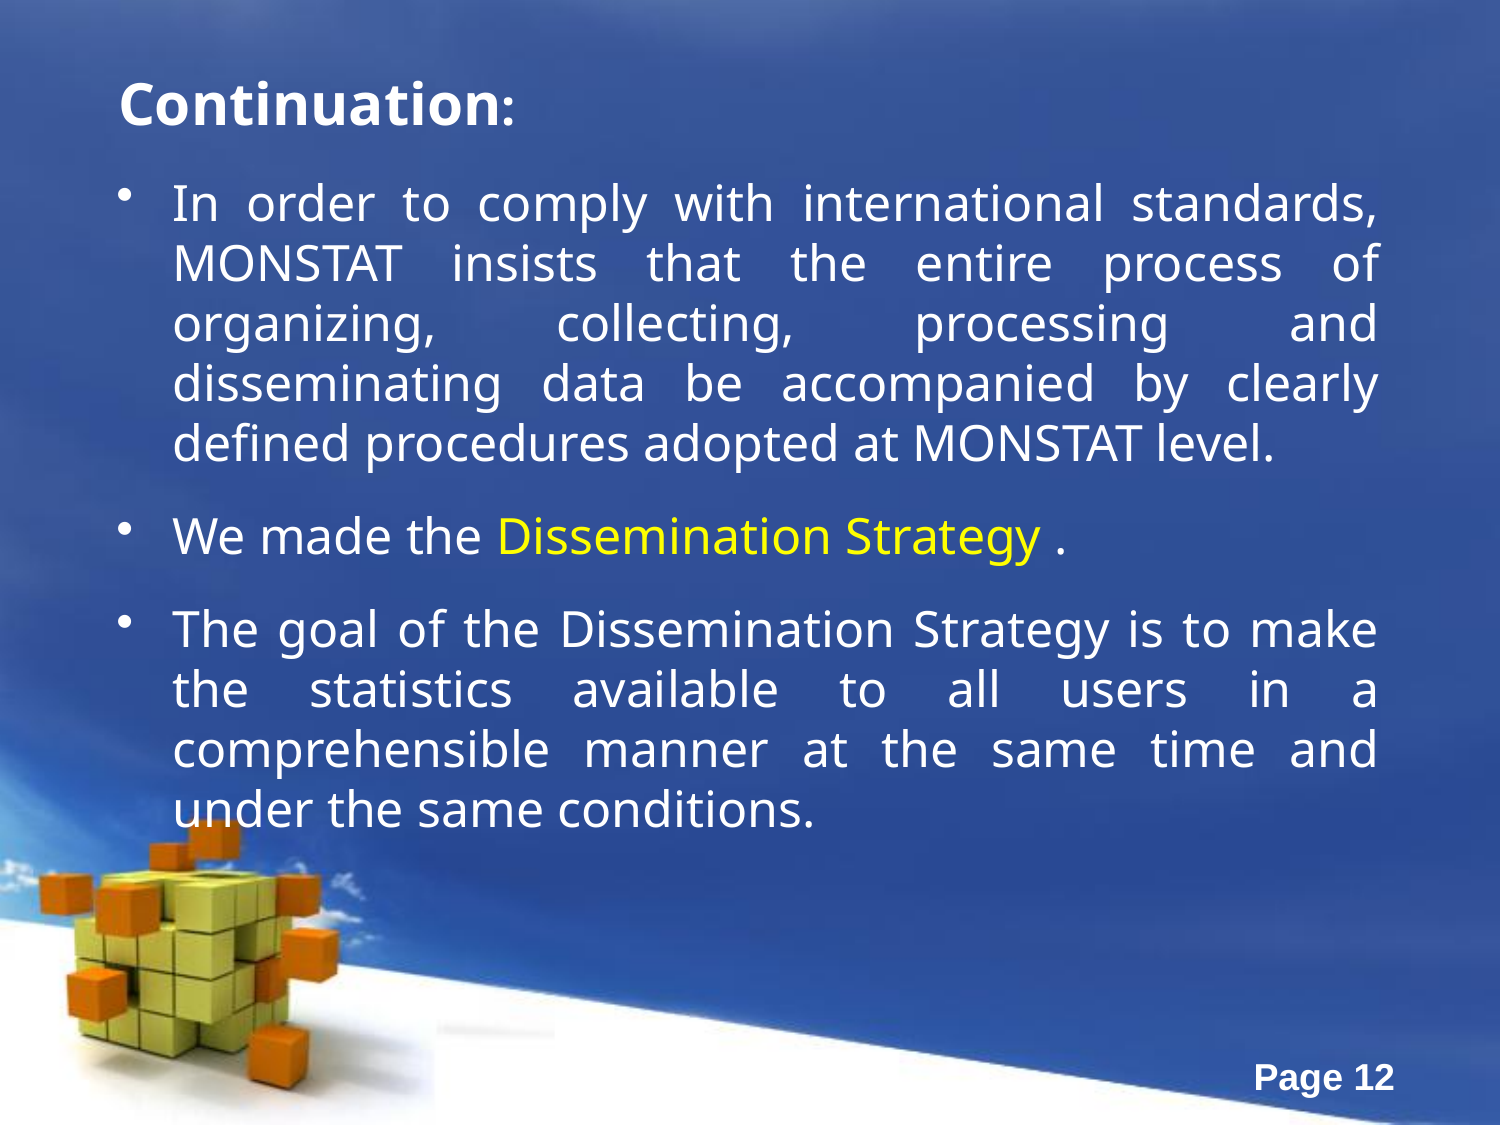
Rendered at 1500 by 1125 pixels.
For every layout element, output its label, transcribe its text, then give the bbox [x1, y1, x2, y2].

picture [0, 0, 1500, 1125]
list In order to comply with international standards, MONSTAT insists that the entire process of organizing, collecting, processing and disseminating data be accompanied by clearly defined procedures adopted at MONSTAT level. We made the Dissemination Strategy . The goal of the Dissemination Strategy is to make the statistics available to all users in a comprehensible manner at the same time and under the same conditions. [101, 163, 1396, 878]
title Continuation: [103, 59, 1397, 161]
